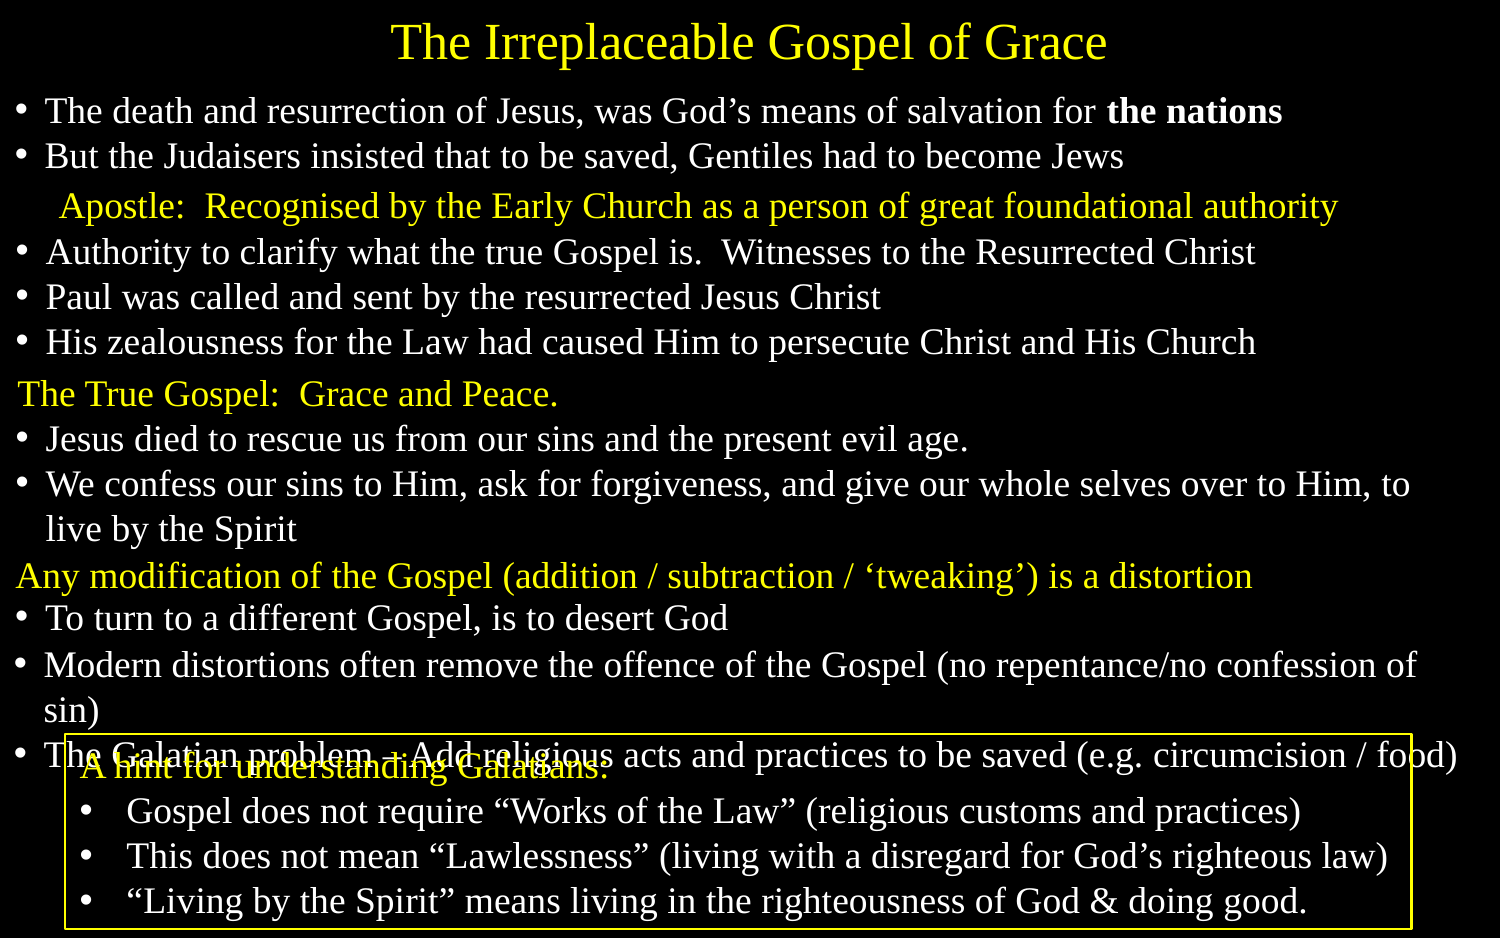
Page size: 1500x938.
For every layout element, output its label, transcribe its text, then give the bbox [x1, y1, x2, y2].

text_box Modern distortions often remove the offence of the Gospel (no repentance/no confession of sin) The Galatian problem – Add religious acts and practices to be saved (e.g. circumcision / food) [0, 632, 1499, 783]
text_box To turn to a different Gospel, is to desert God [0, 585, 1473, 632]
text_box The Irreplaceable Gospel of Grace [375, 0, 1147, 78]
text_box The death and resurrection of Jesus, was God’s means of salvation for the nations But the Judaisers insisted that to be saved, Gentiles had to become Jews [0, 78, 1472, 183]
text_box Jesus died to rescue us from our sins and the present evil age. We confess our sins to Him, ask for forgiveness, and give our whole selves over to Him, to live by the Spirit [0, 406, 1473, 543]
text_box A hint for understanding Galatians: Gospel does not require “Works of the Law” (religious customs and practices) This does not mean “Lawlessness” (living with a disregard for God’s righteous law) “Living by the Spirit” means living in the righteousness of God & doing good. [64, 734, 1412, 929]
text_box The True Gospel: Grace and Peace. [2, 361, 585, 406]
text_box Apostle: Recognised by the Early Church as a person of great foundational authority [43, 173, 1479, 234]
text_box Any modification of the Gospel (addition / subtraction / ‘tweaking’) is a distortion [0, 543, 1499, 604]
text_box Authority to clarify what the true Gospel is. Witnesses to the Resurrected Christ Paul was called and sent by the resurrected Jesus Christ His zealousness for the Law had caused Him to persecute Christ and His Church [0, 219, 1473, 370]
